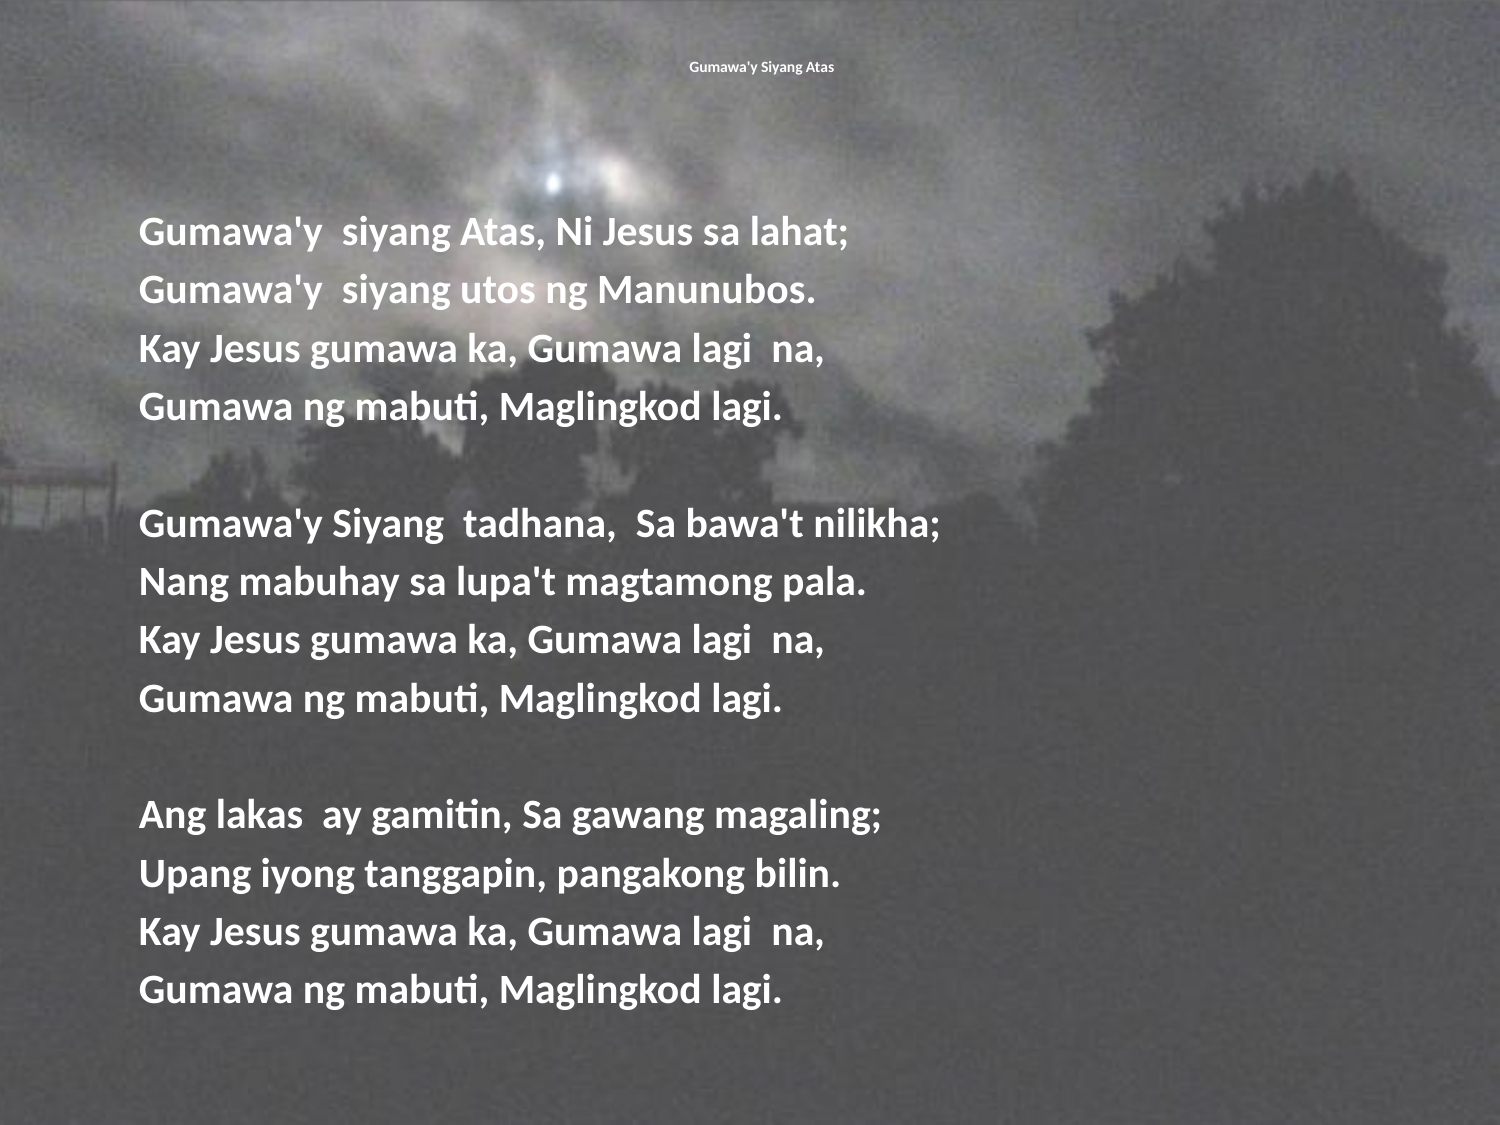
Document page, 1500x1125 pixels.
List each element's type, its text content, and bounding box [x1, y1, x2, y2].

title Gumawa'y Siyang Atas [348, 30, 1176, 103]
subtitle Gumawa'y siyang Atas, Ni Jesus sa lahat; Gumawa'y siyang utos ng Manunubos. Kay Jesus gumawa ka, Gumawa lagi na, Gumawa ng mabuti, Maglingkod lagi. Gumawa'y Siyang tadhana, Sa bawa't nilikha; Nang mabuhay sa lupa't magtamong pala. Kay Jesus gumawa ka, Gumawa lagi na, Gumawa ng mabuti, Maglingkod lagi. Ang lakas ay gamitin, Sa gawang magaling; Upang iyong tanggapin, pangakong bilin. Kay Jesus gumawa ka, Gumawa lagi na, Gumawa ng mabuti, Maglingkod lagi. [123, 196, 975, 1008]
